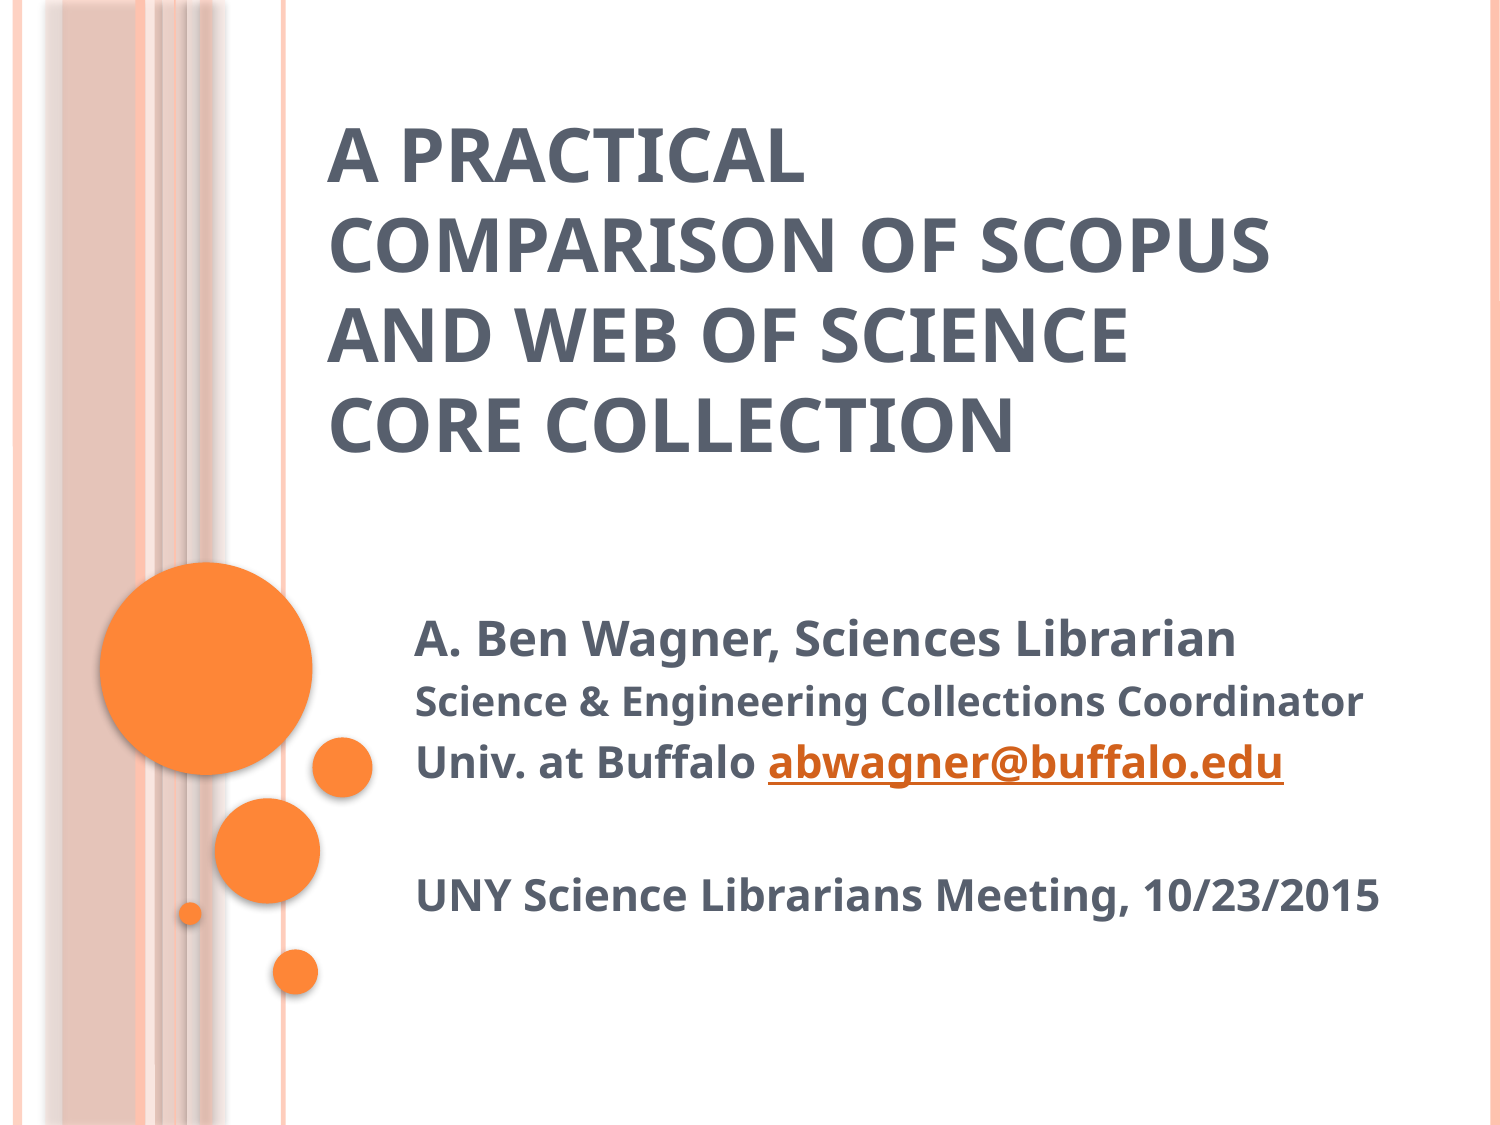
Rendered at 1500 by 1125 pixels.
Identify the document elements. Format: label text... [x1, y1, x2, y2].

subtitle A. Ben Wagner, Sciences Librarian Science & Engineering Collections Coordinator Univ. at Buffalo abwagner@buffalo.edu UNY Science Librarians Meeting, 10/23/2015 [399, 600, 1413, 1000]
title A Practical Comparison of Scopus and Web of Science Core Collection [312, 75, 1313, 475]
